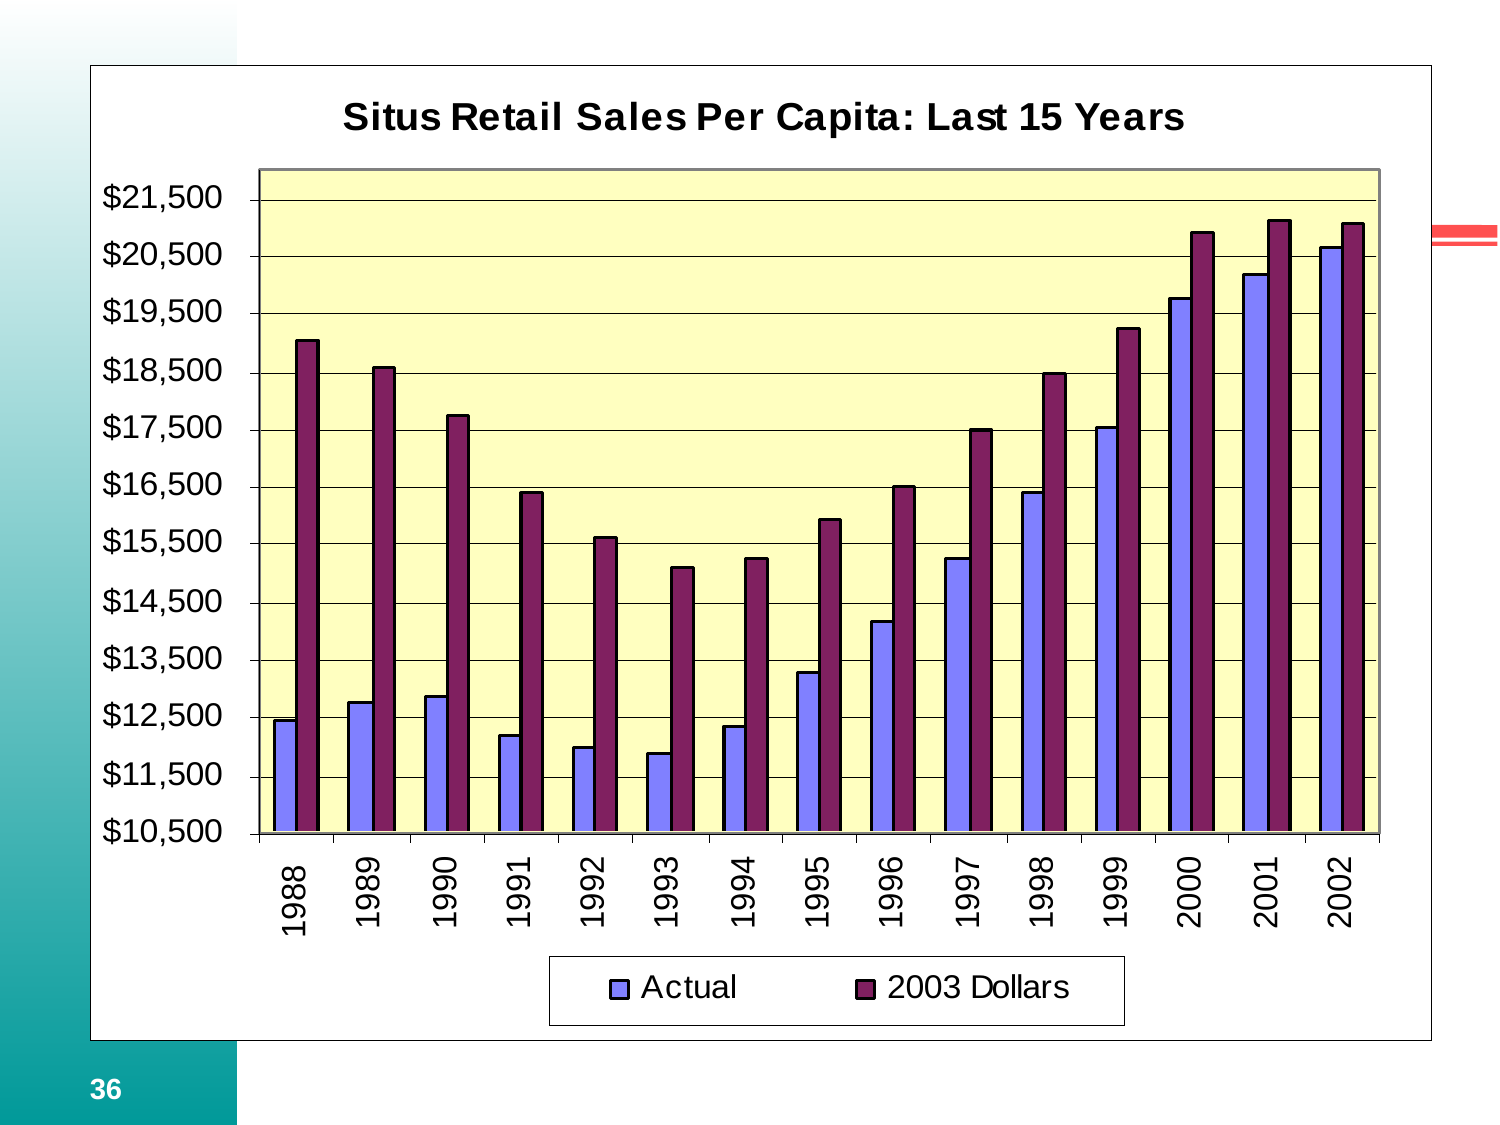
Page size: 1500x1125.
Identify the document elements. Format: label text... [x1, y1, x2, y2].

slide_number 36 [62, 1050, 138, 1125]
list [74, 49, 1451, 1056]
